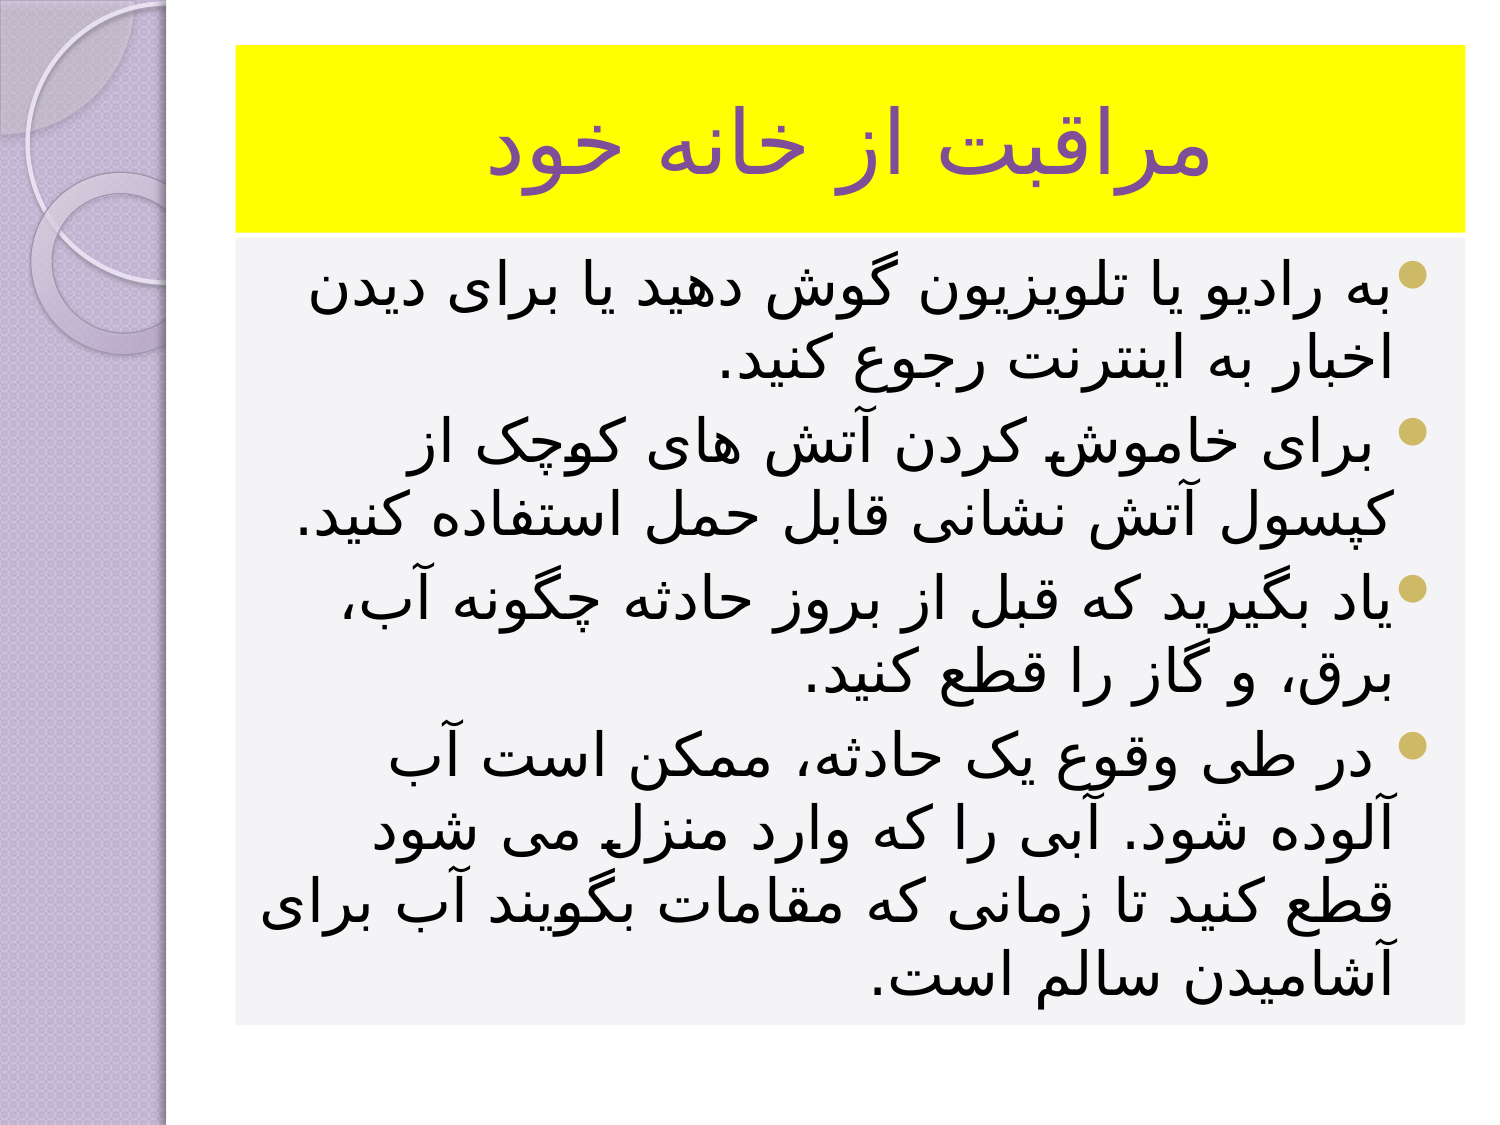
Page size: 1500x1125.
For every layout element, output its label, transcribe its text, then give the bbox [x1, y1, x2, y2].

list به رادیو یا تلویزیون گوش دهید یا برای دیدن اخبار به اینترنت رجوع کنید. برای خاموش کردن آتش های کوچک از کپسول آتش نشانی قابل حمل استفاده کنید. یاد بگیرید که قبل از بروز حادثه چگونه آب، برق، و گاز را قطع کنید. در طی وقوع یک حادثه، ممکن است آب آلوده شود. آبی را که وارد منزل می شود قطع کنید تا زمانی که مقامات بگویند آب برای آشامیدن سالم است. [235, 237, 1466, 1025]
title مراقبت از خانه خود [235, 45, 1466, 233]
